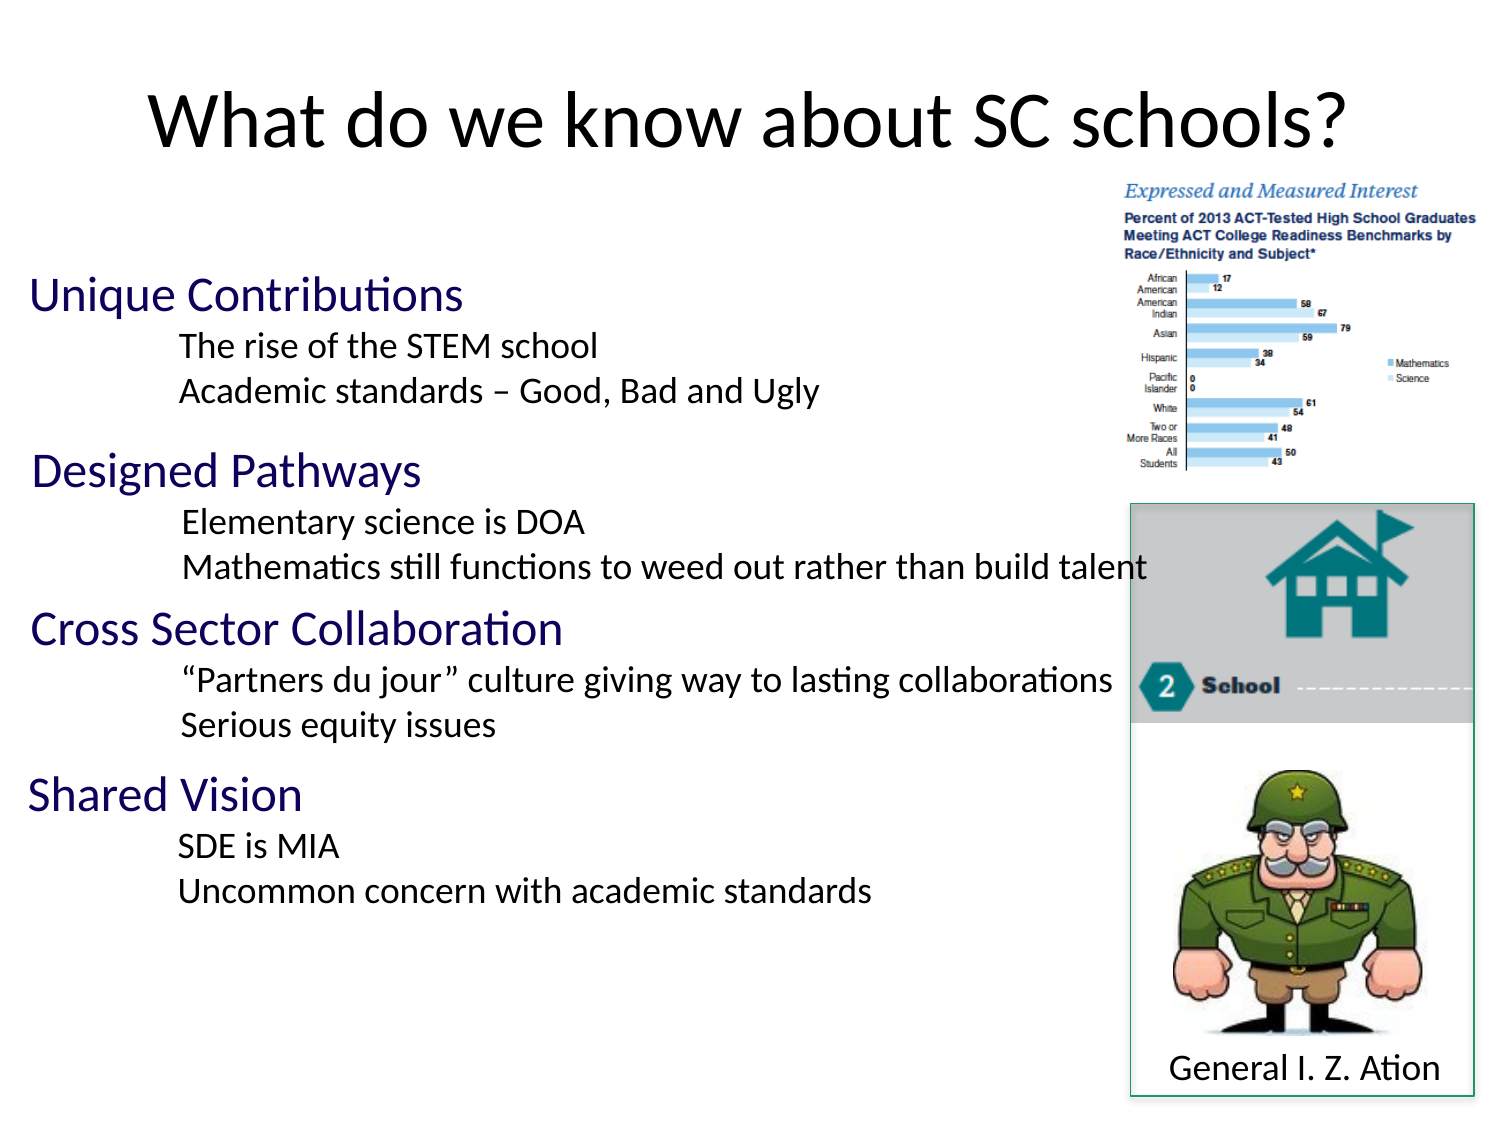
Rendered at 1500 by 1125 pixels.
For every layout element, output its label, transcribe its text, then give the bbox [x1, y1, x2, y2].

picture [1097, 169, 1486, 723]
picture [1173, 770, 1428, 1036]
text_box Cross Sector Collaboration “Partners du jour” culture giving way to lasting collaborations Serious equity issues [15, 587, 1129, 753]
title What do we know about SC schools? [75, 21, 1425, 210]
text_box Shared Vision SDE is MIA Uncommon concern with academic standards [12, 753, 897, 919]
text_box [1130, 731, 1475, 1097]
text_box General I. Z. Ation [1154, 1035, 1457, 1096]
text_box Unique Contributions The rise of the STEM school Academic standards – Good, Bad and Ugly [13, 253, 836, 419]
text_box Designed Pathways Elementary science is DOA Mathematics still functions to weed out rather than build talent [16, 430, 1125, 587]
